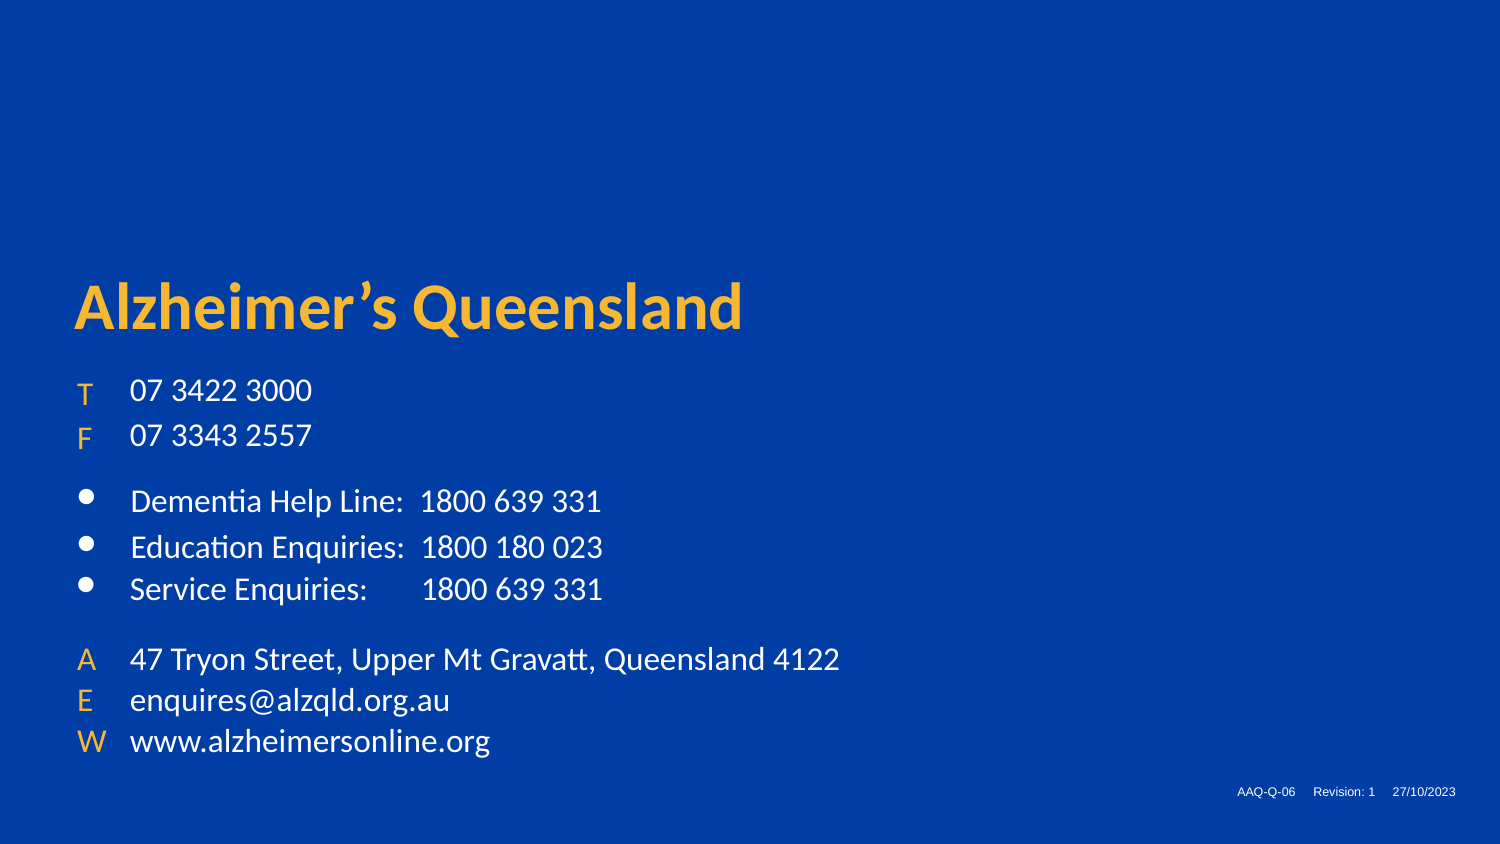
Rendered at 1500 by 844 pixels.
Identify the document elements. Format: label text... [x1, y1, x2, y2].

text_box enquires@alzqld.org.au [114, 670, 962, 737]
text_box 07 3343 2557 [114, 405, 436, 472]
title Alzheimer’s Queensland [59, 236, 855, 351]
text_box Service Enquiries: 1800 639 331 [39, 559, 873, 625]
text_box E [62, 670, 115, 731]
text_box 47 Tryon Street, Upper Mt Gravatt, Queensland 4122 [115, 629, 962, 670]
text_box W [62, 731, 115, 772]
text_box www.alzheimersonline.org [114, 737, 962, 777]
text_box F [62, 408, 114, 469]
text_box T [62, 364, 115, 408]
text_box Education Enquiries: 1800 180 023 [40, 517, 874, 584]
text_box Dementia Help Line: 1800 639 331 [40, 471, 988, 525]
text_box AAQ-Q-06 Revision: 1 27/10/2023 [1222, 776, 1475, 807]
text_box 07 3422 3000 [114, 360, 436, 405]
text_box A [62, 629, 115, 670]
